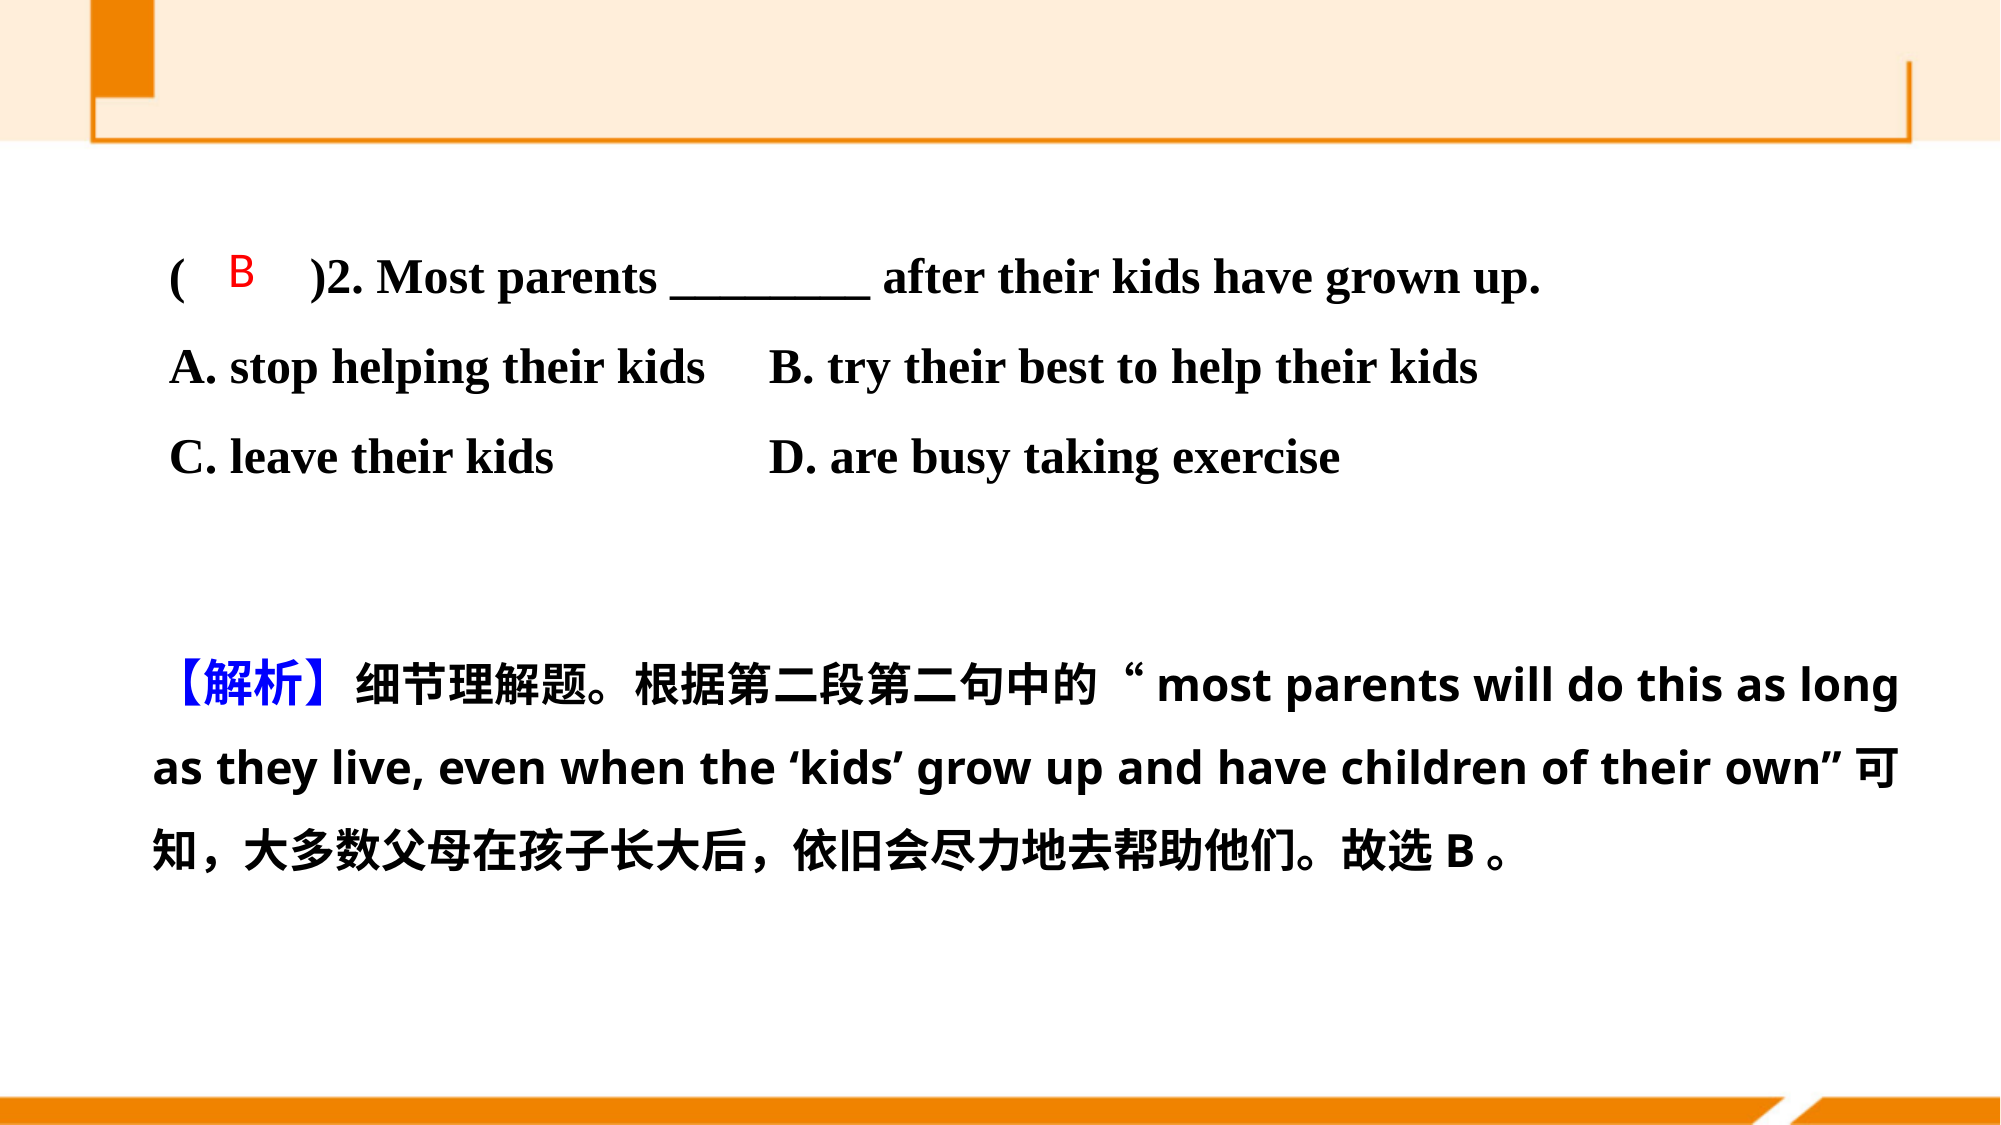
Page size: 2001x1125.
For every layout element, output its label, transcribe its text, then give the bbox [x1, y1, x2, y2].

text_box ( )2. Most parents ________ after their kids have grown up. A. stop helping their kids B. try their best to help their kids C. leave their kids D. are busy taking exercise [154, 205, 1900, 491]
picture [0, 0, 2001, 1125]
text_box B [213, 230, 271, 305]
text_box 【解析】细节理解题。根据第二段第二句中的“most parents will do this as long as they live, even when the ‘kids’ grow up and have children of their own”可知，大多数父母在孩子长大后，依旧会尽力地去帮助他们。故选B。 [137, 613, 1916, 884]
